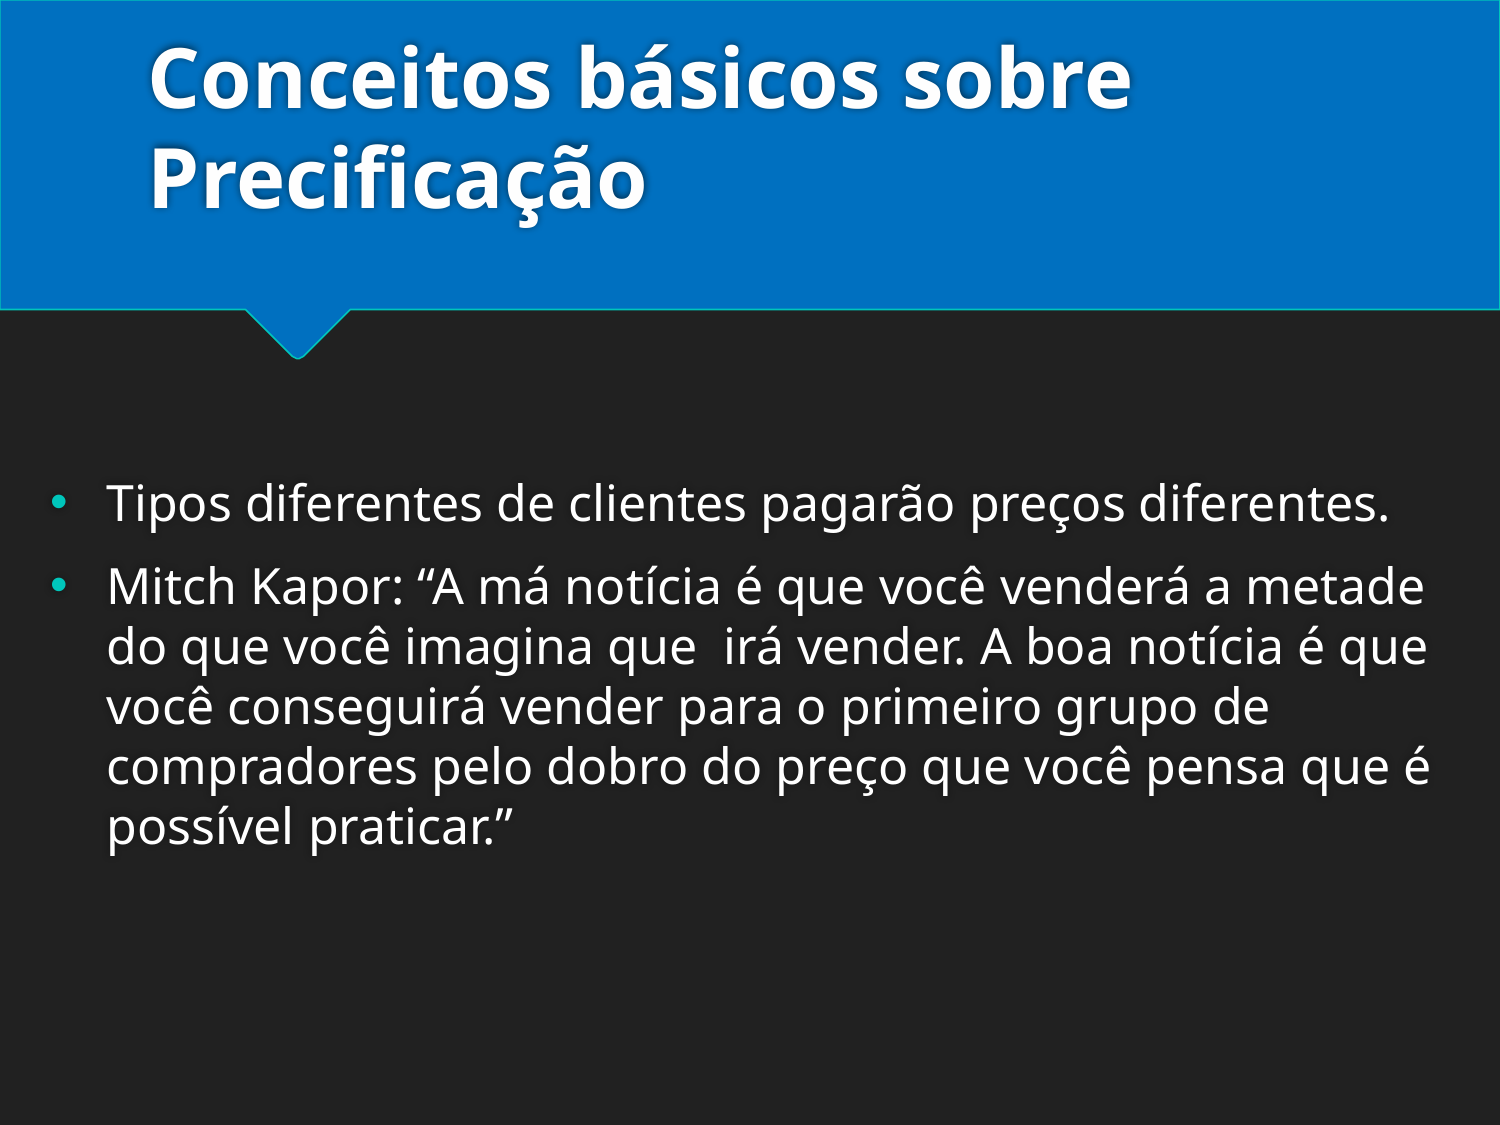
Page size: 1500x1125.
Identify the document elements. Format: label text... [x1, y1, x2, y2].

title Conceitos básicos sobre Precificação [132, 73, 1368, 233]
list Tipos diferentes de clientes pagarão preços diferentes. Mitch Kapor: “A má notícia é que você venderá a metade do que você imagina que irá vender. A boa notícia é que você conseguirá vender para o primeiro grupo de compradores pelo dobro do preço que você pensa que é possível praticar.” [35, 364, 1454, 962]
